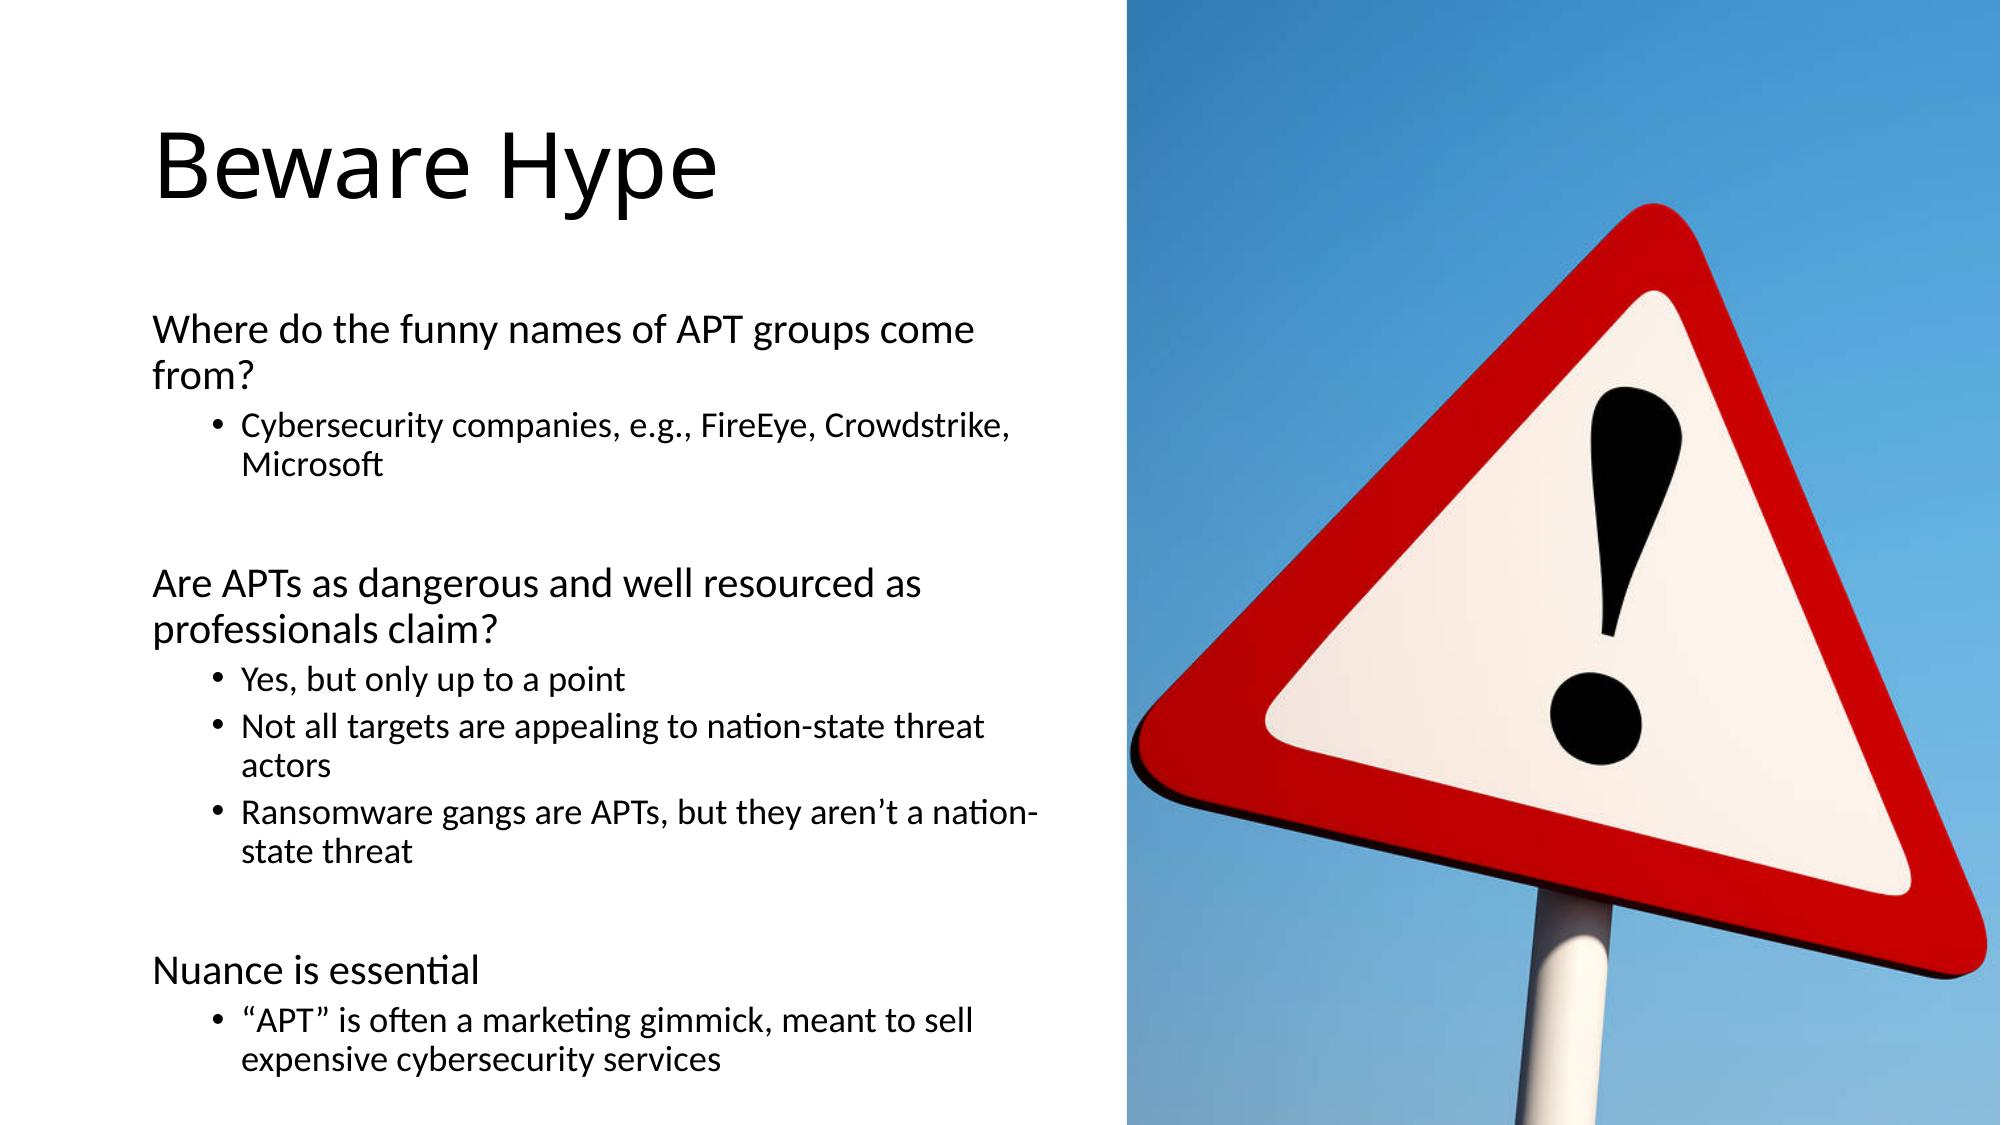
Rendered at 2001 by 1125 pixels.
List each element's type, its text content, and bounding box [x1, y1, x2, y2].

list Where do the funny names of APT groups come from? Cybersecurity companies, e.g., FireEye, Crowdstrike, Microsoft Are APTs as dangerous and well resourced as professionals claim? Yes, but only up to a point Not all targets are appealing to nation-state threat actors Ransomware gangs are APTs, but they aren’t a nation-state threat Nuance is essential “APT” is often a marketing gimmick, meant to sell expensive cybersecurity services [137, 299, 1083, 1096]
picture [1126, 0, 2000, 1125]
title Beware Hype [137, 59, 1126, 278]
